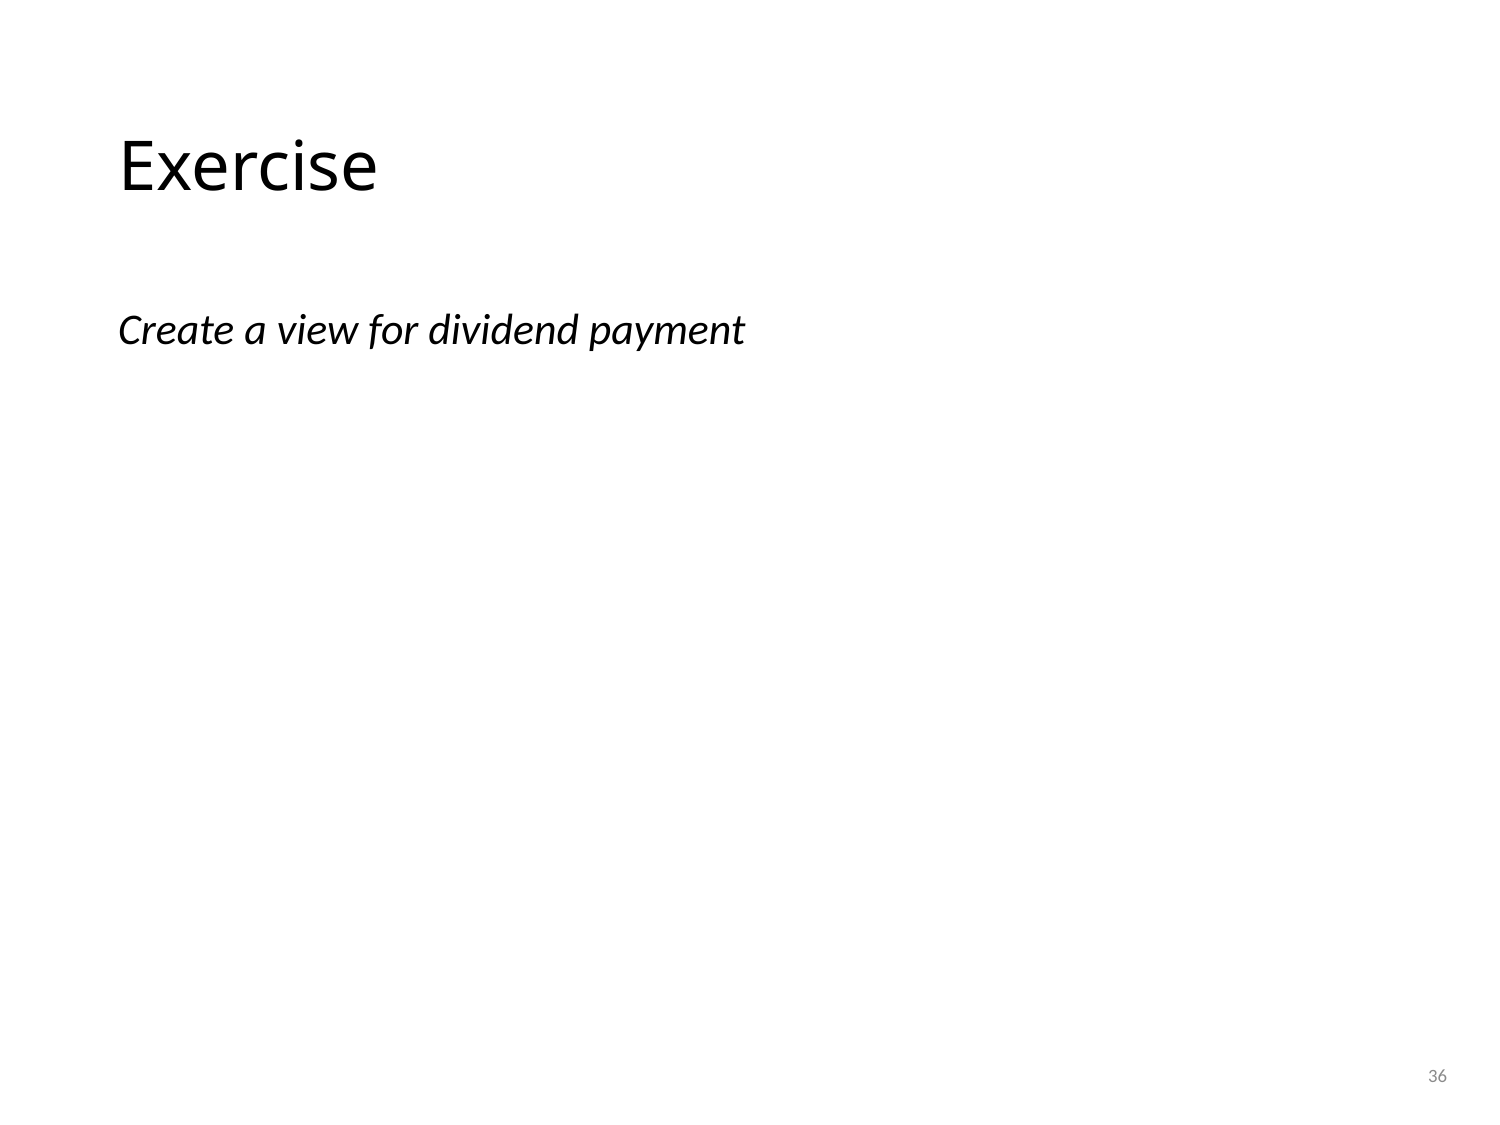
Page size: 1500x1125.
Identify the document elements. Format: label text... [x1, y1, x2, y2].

slide_number 36 [1124, 1045, 1463, 1106]
list Create a view for dividend payment [103, 299, 1397, 1014]
title Exercise [103, 59, 1397, 278]
